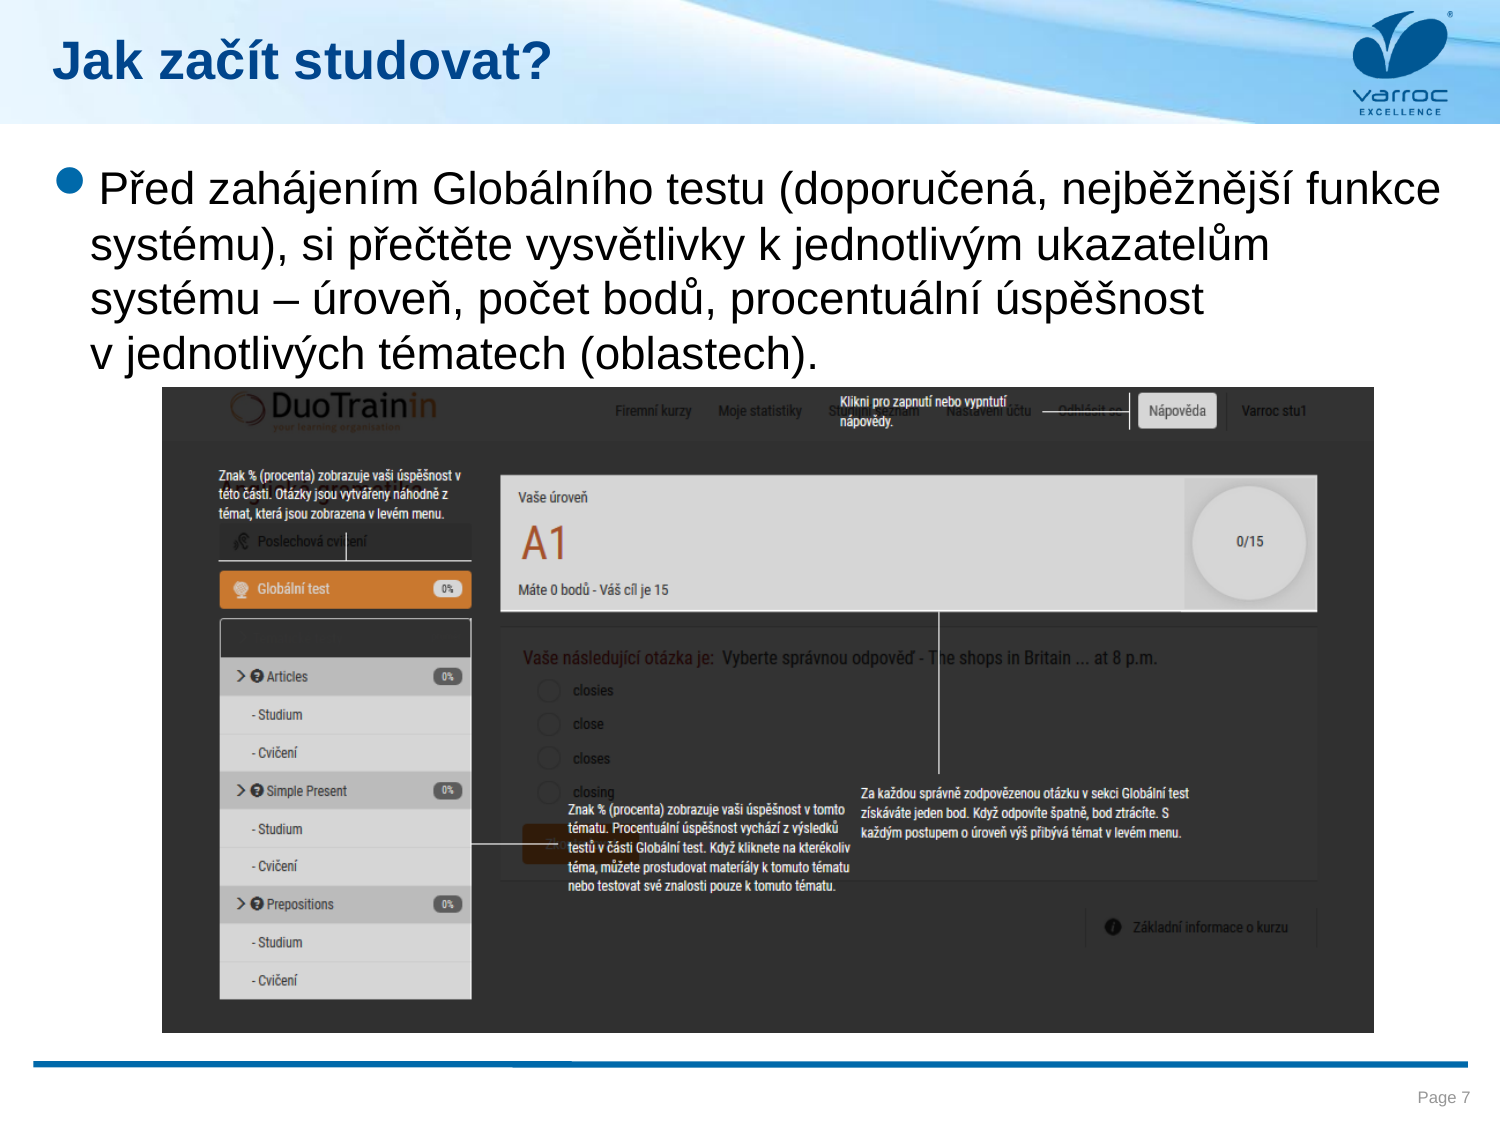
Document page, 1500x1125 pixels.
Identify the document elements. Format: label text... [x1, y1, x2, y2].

text_box Jak začít studovat? [52, 20, 1284, 91]
text_box Před zahájením Globálního testu (doporučená, nejběžnější funkce systému), si přečtěte vysvětlivky k jednotlivým ukazatelům systému – úroveň, počet bodů, procentuální úspěšnost v jednotlivých tématech (oblastech). [52, 155, 1448, 1050]
picture [0, 0, 1500, 126]
picture [162, 387, 1375, 1034]
text_box Page 7 [1377, 1079, 1486, 1125]
